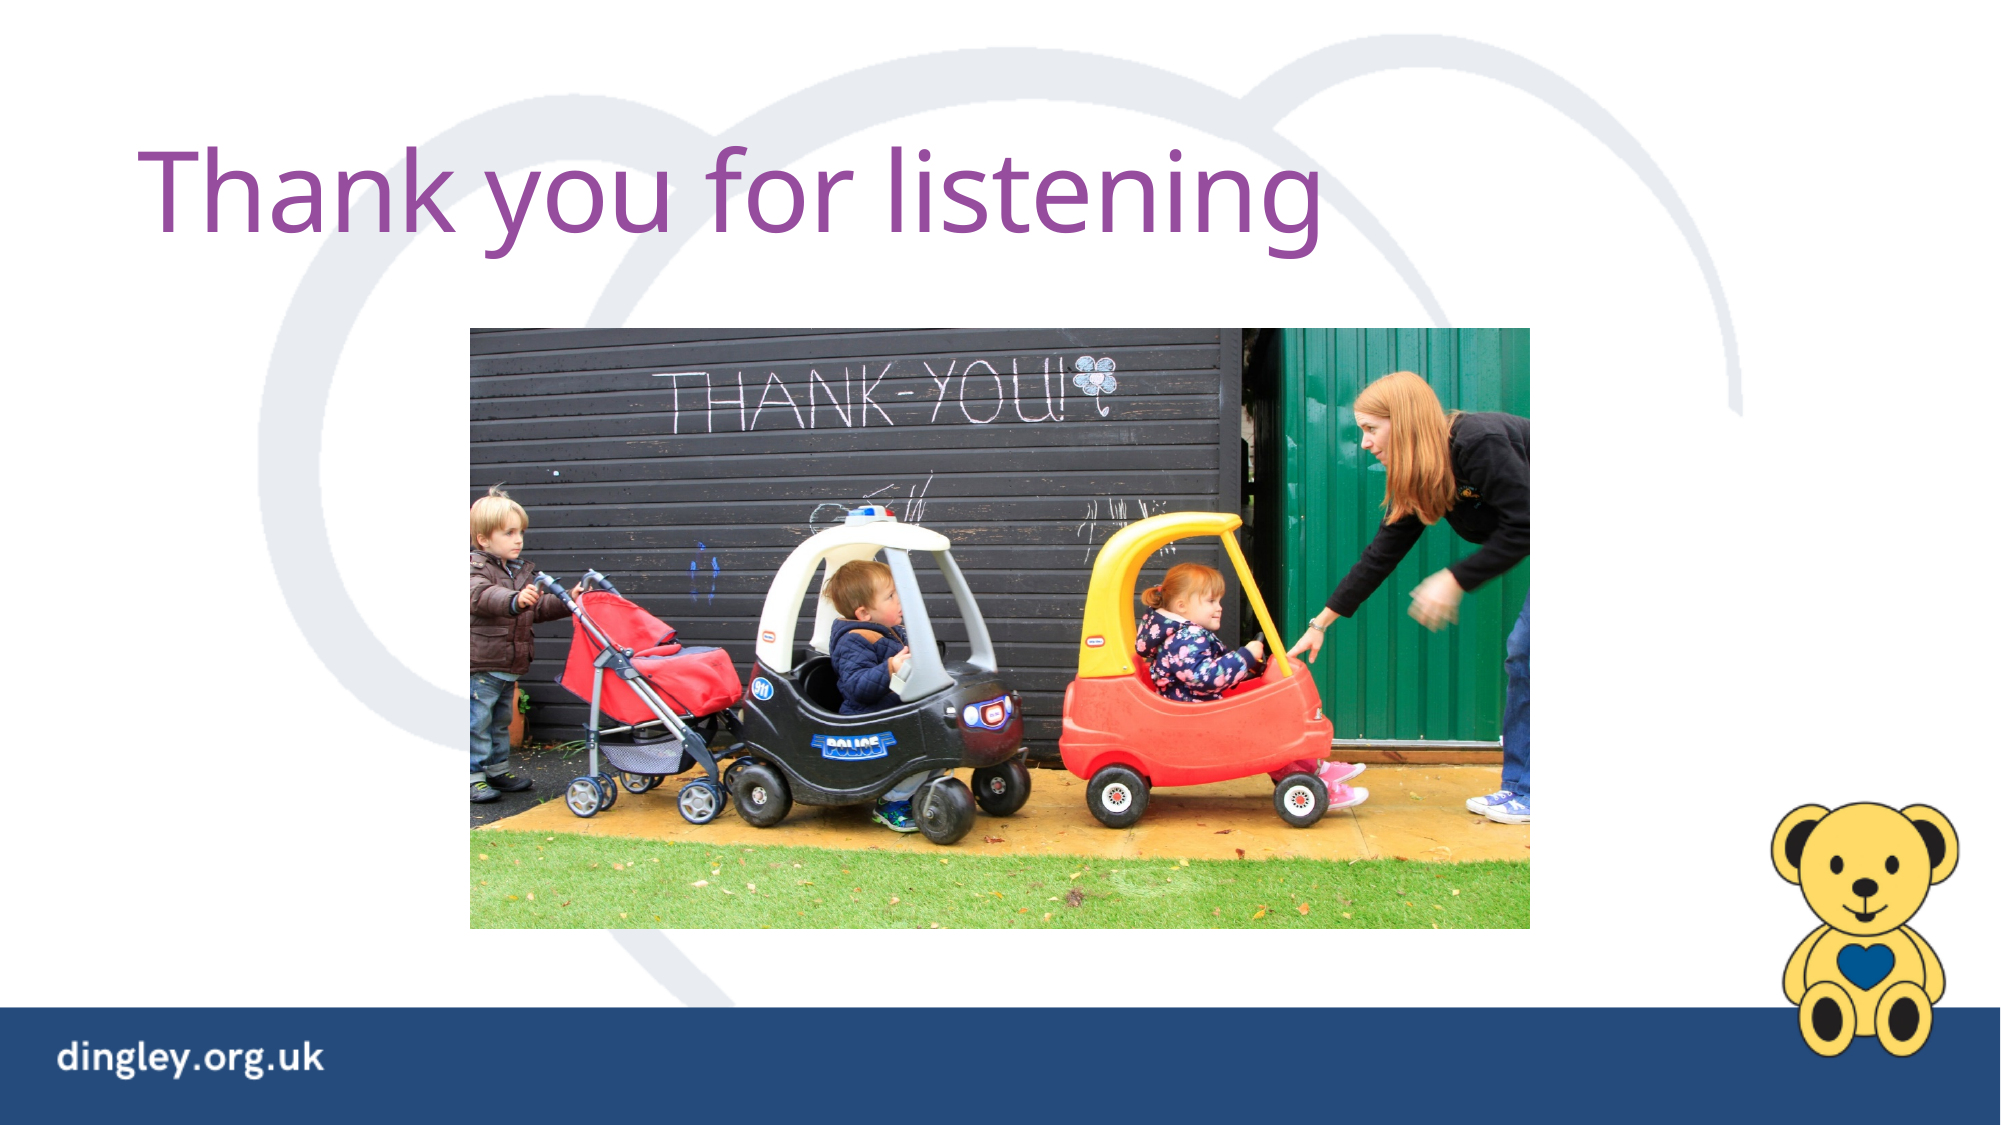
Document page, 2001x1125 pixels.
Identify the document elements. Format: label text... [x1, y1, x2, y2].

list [469, 327, 1531, 929]
title Thank you for listening [122, 25, 1773, 264]
picture [0, 0, 2001, 1125]
